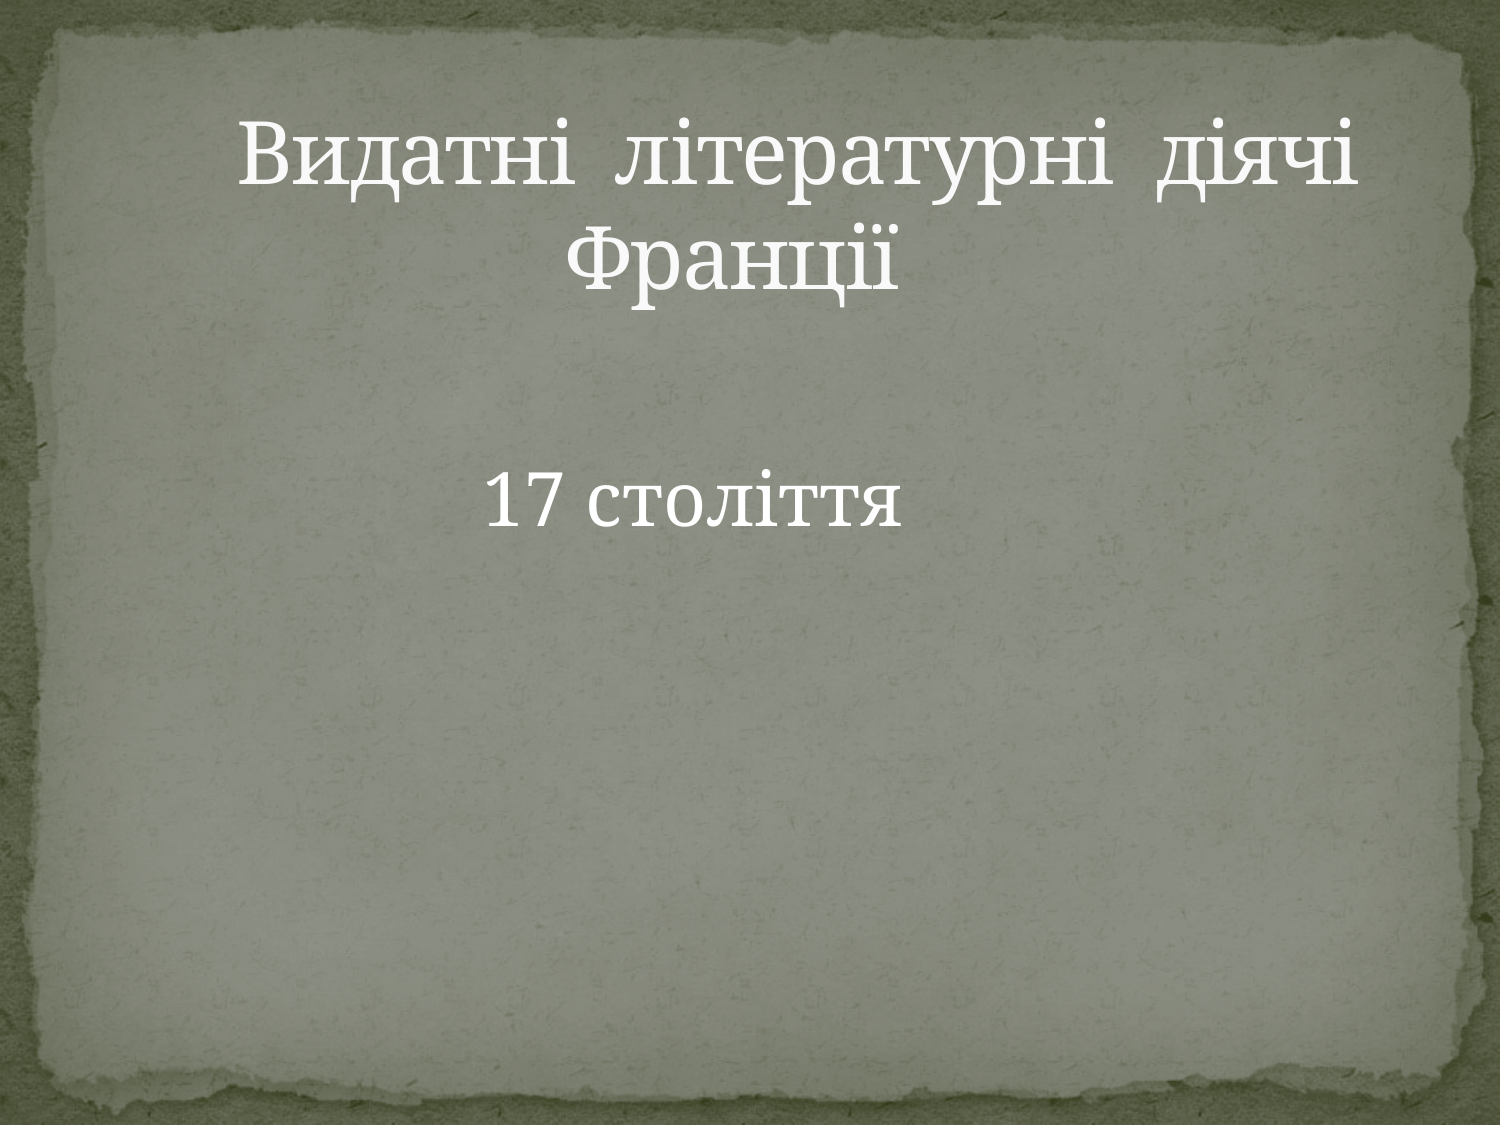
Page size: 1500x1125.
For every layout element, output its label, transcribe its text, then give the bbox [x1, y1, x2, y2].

title Видатні літературні діячі Франції [74, 24, 1425, 315]
list 17 століття [0, 444, 1425, 1000]
